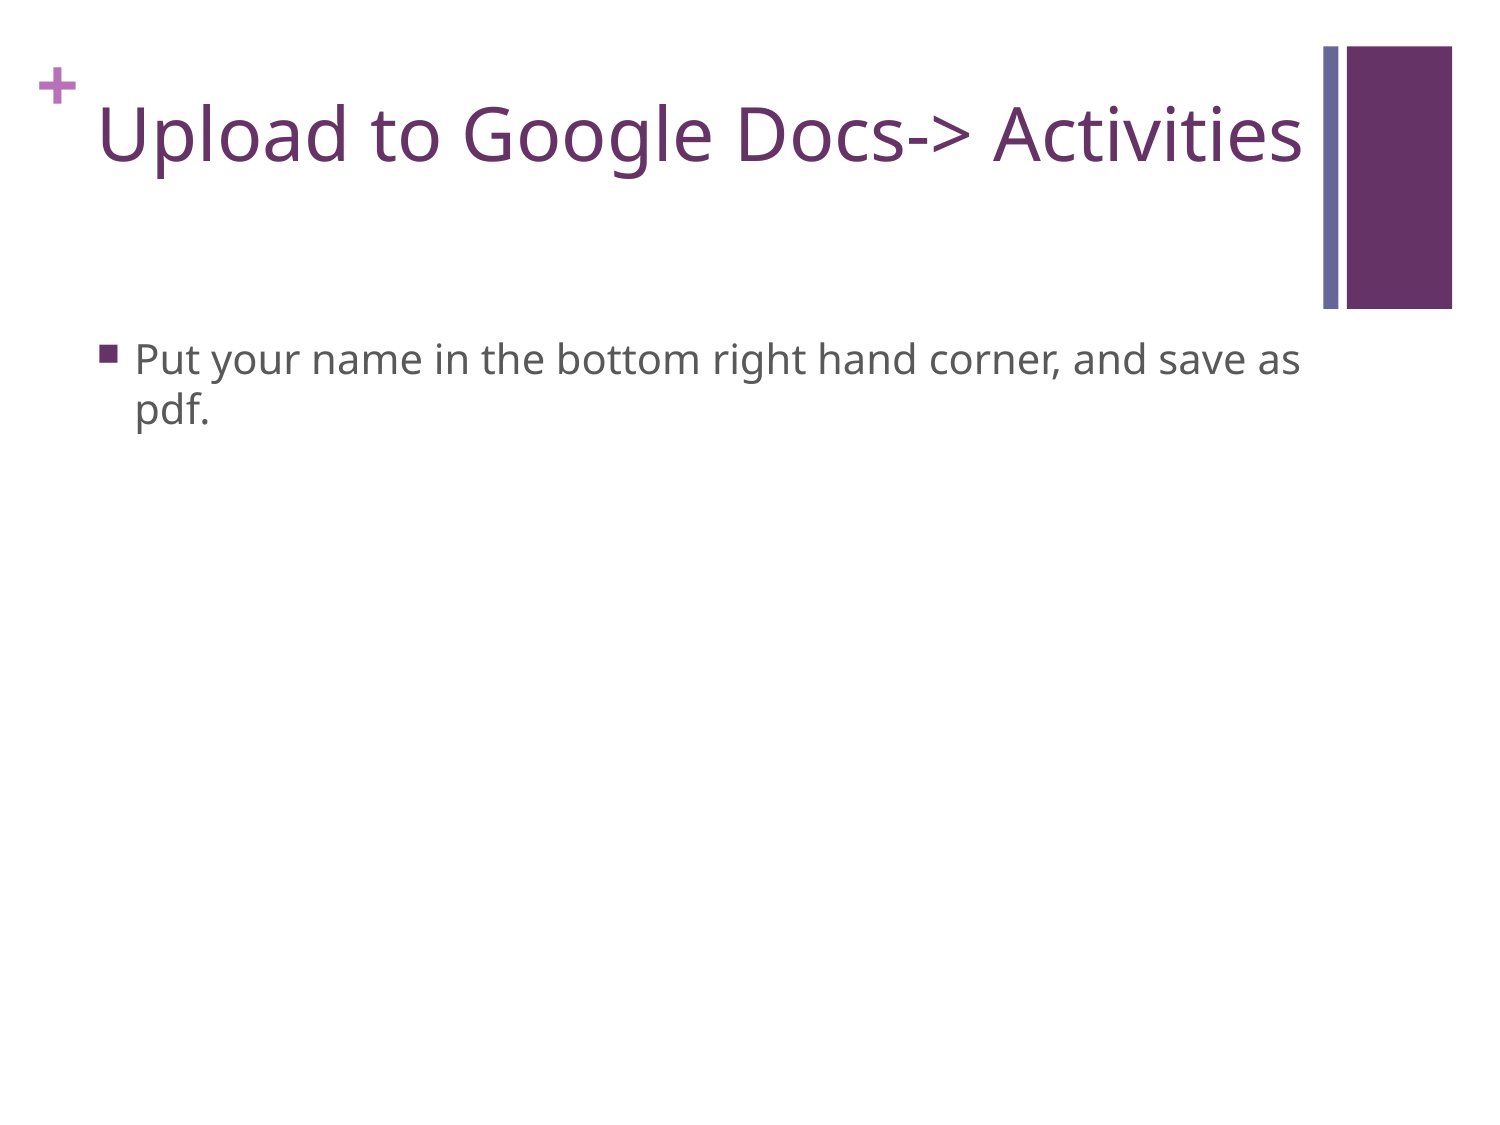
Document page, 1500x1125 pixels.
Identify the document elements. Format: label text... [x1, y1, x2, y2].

list Put your name in the bottom right hand corner, and save as pdf. [81, 324, 1322, 1005]
title Upload to Google Docs-> Activities [81, 79, 1322, 263]
